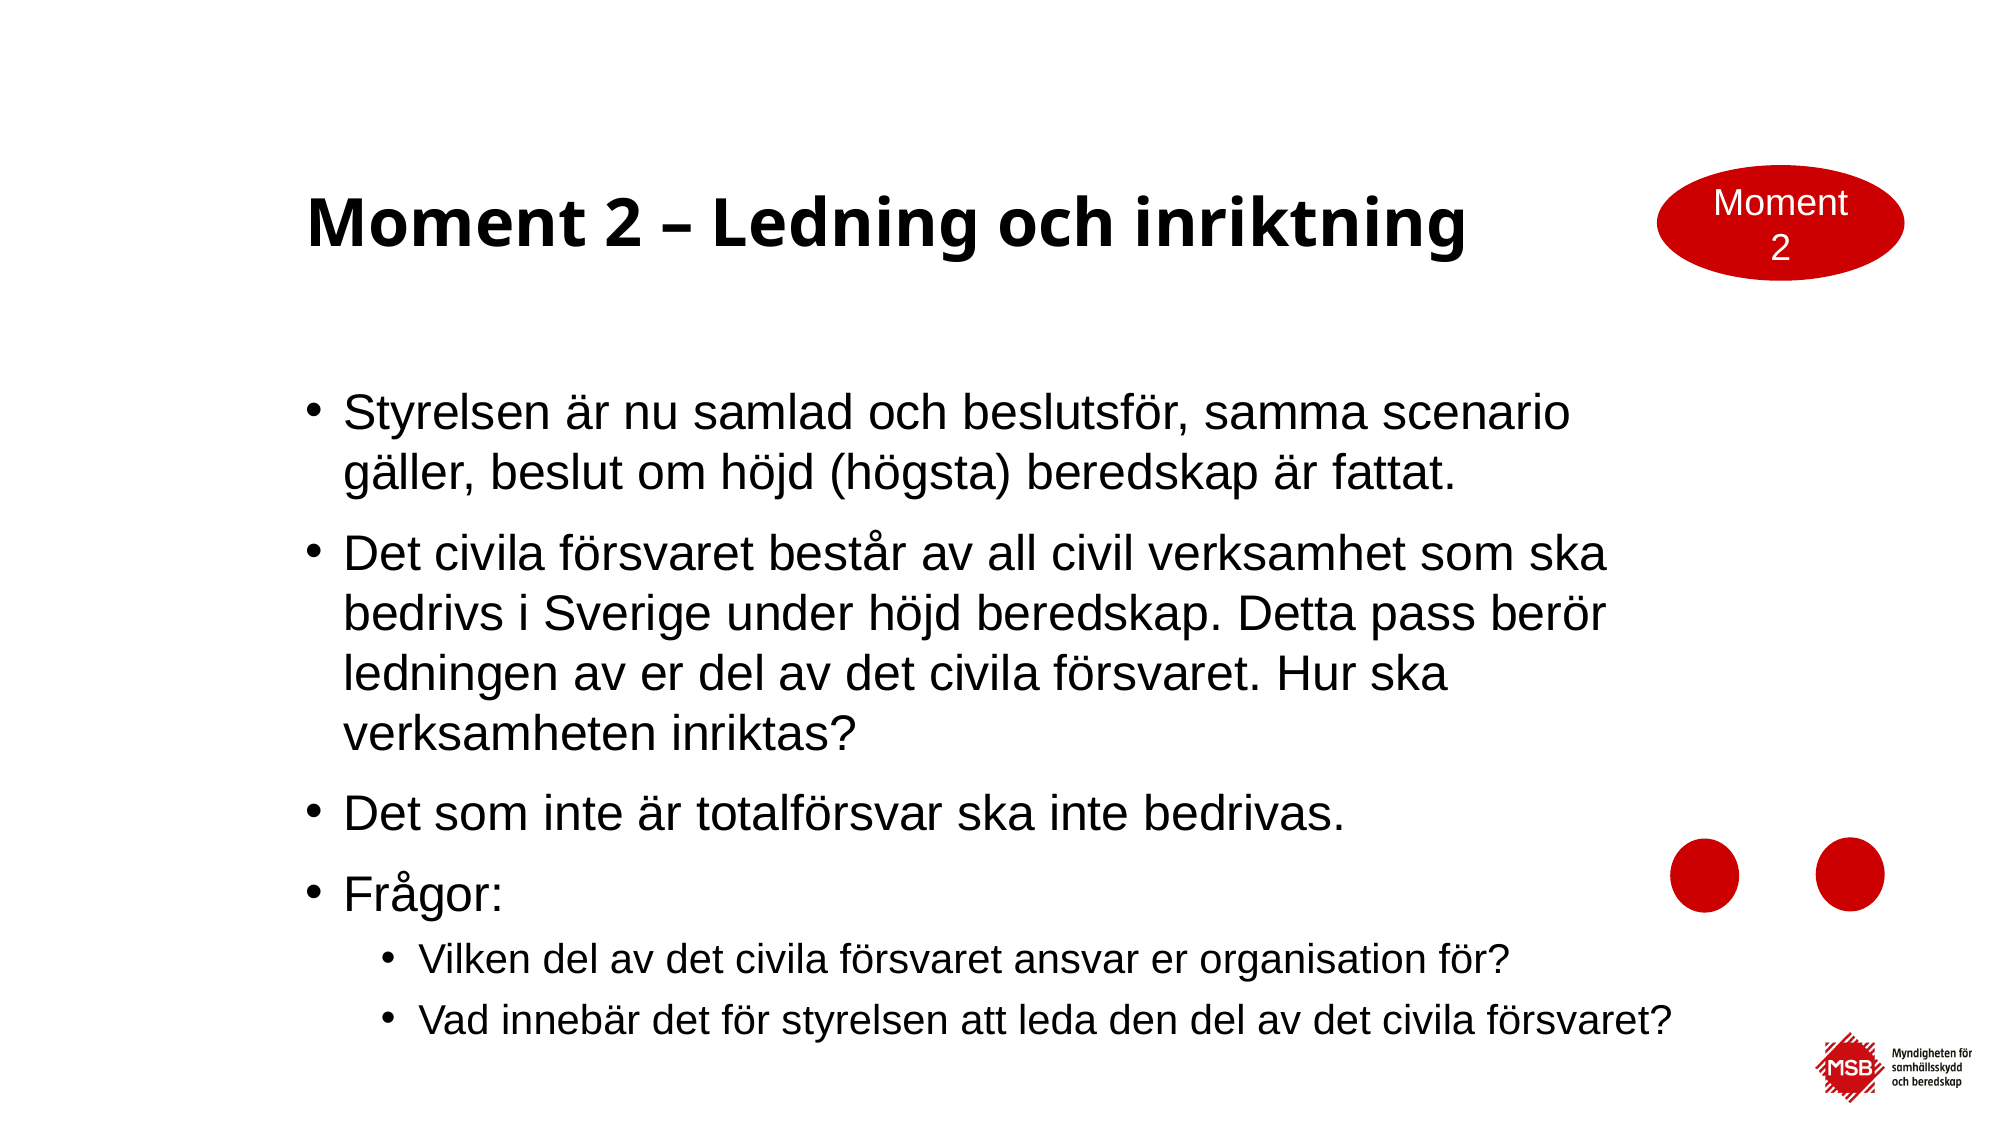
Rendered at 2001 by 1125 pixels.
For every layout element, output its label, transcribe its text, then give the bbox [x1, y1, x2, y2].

list Styrelsen är nu samlad och beslutsför, samma scenario gäller, beslut om höjd (högsta) beredskap är fattat. Det civila försvaret består av all civil verksamhet som ska bedrivs i Sverige under höjd beredskap. Detta pass berör ledningen av er del av det civila försvaret. Hur ska verksamheten inriktas? Det som inte är totalförsvar ska inte bedrivas. Frågor: Vilken del av det civila försvaret ansvar er organisation för? Vad innebär det för styrelsen att leda den del av det civila försvaret? [290, 371, 1699, 963]
picture [1815, 1032, 1972, 1103]
text_box [1669, 837, 1741, 914]
text_box Moment 2 [1655, 164, 1906, 282]
title Moment 2 – Ledning och inriktning [290, 181, 1699, 341]
text_box [1814, 836, 1886, 913]
